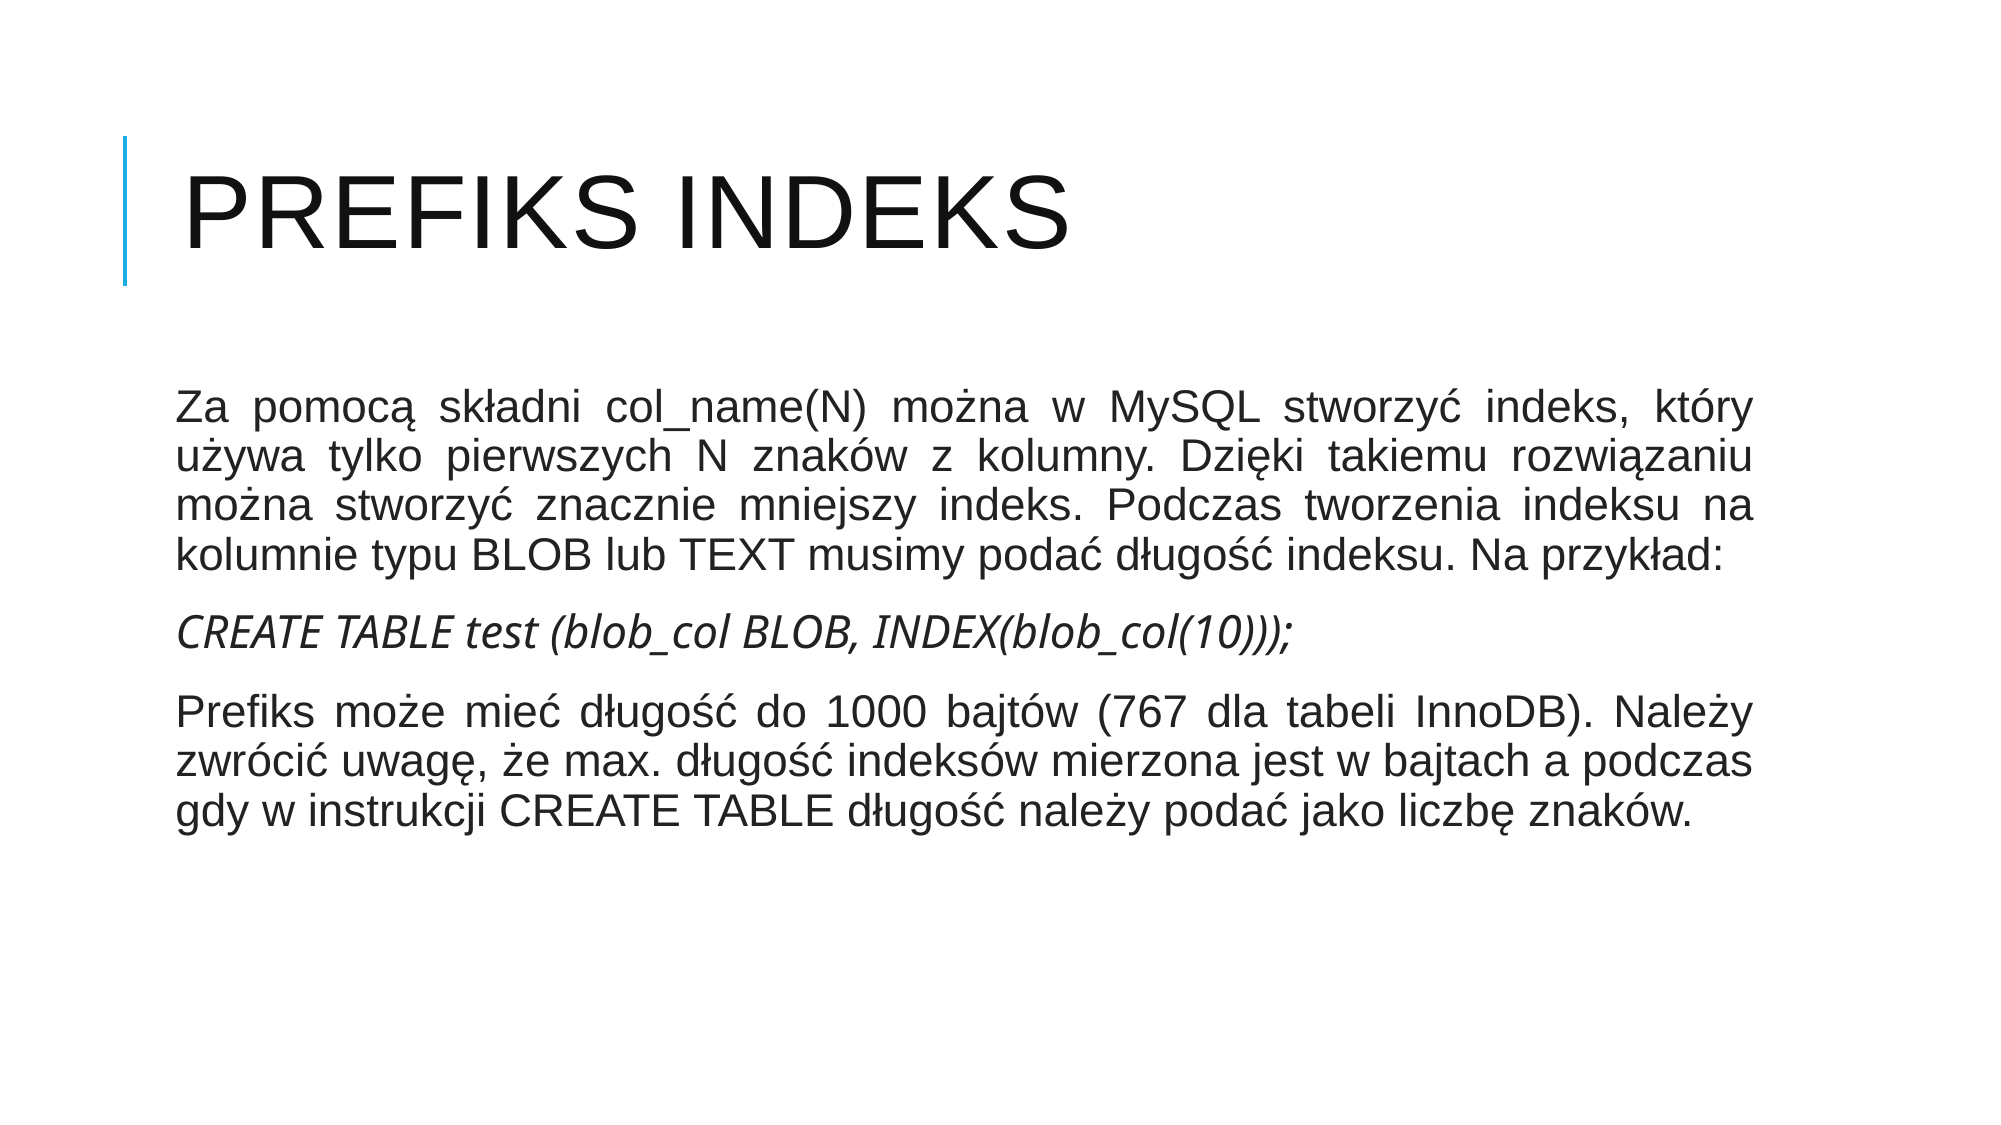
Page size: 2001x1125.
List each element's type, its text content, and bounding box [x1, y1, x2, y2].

title Prefiks Indeks [168, 96, 1763, 342]
list Za pomocą składni col_name(N) można w MySQL stworzyć indeks, który używa tylko pierwszych N znaków z kolumny. Dzięki takiemu rozwiązaniu można stworzyć znacznie mniejszy indeks. Podczas tworzenia indeksu na kolumnie typu BLOB lub TEXT musimy podać długość indeksu. Na przykład: CREATE TABLE test (blob_col BLOB, INDEX(blob_col(10))); Prefiks może mieć długość do 1000 bajtów (767 dla tabeli InnoDB). Należy zwrócić uwagę, że max. długość indeksów mierzona jest w bajtach a podczas gdy w instrukcji CREATE TABLE długość należy podać jako liczbę znaków. [168, 375, 1763, 1035]
